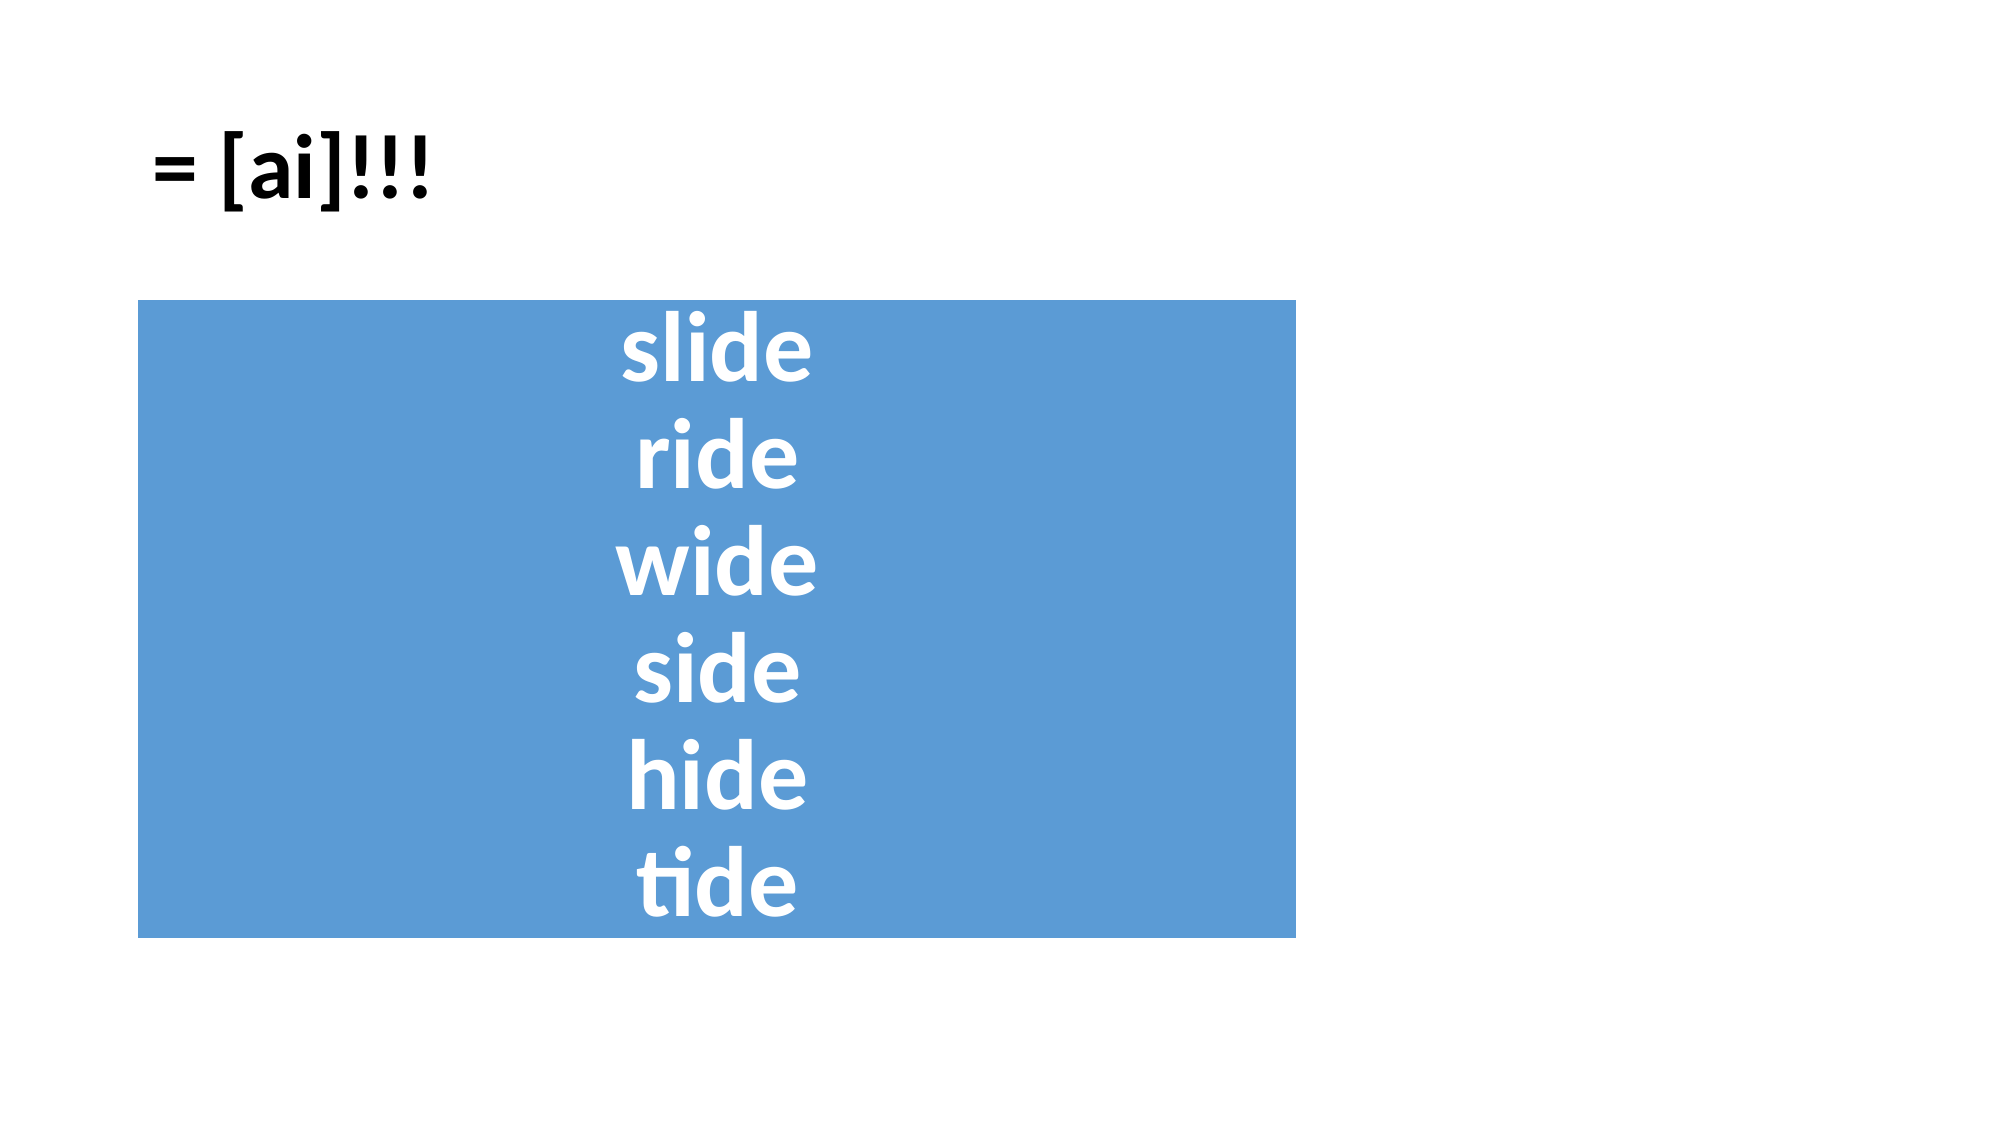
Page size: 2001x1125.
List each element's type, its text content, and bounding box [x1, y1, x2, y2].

table_header slide ride wide side hide tide [138, 300, 1296, 938]
title = [ai]!!! [137, 59, 1863, 278]
